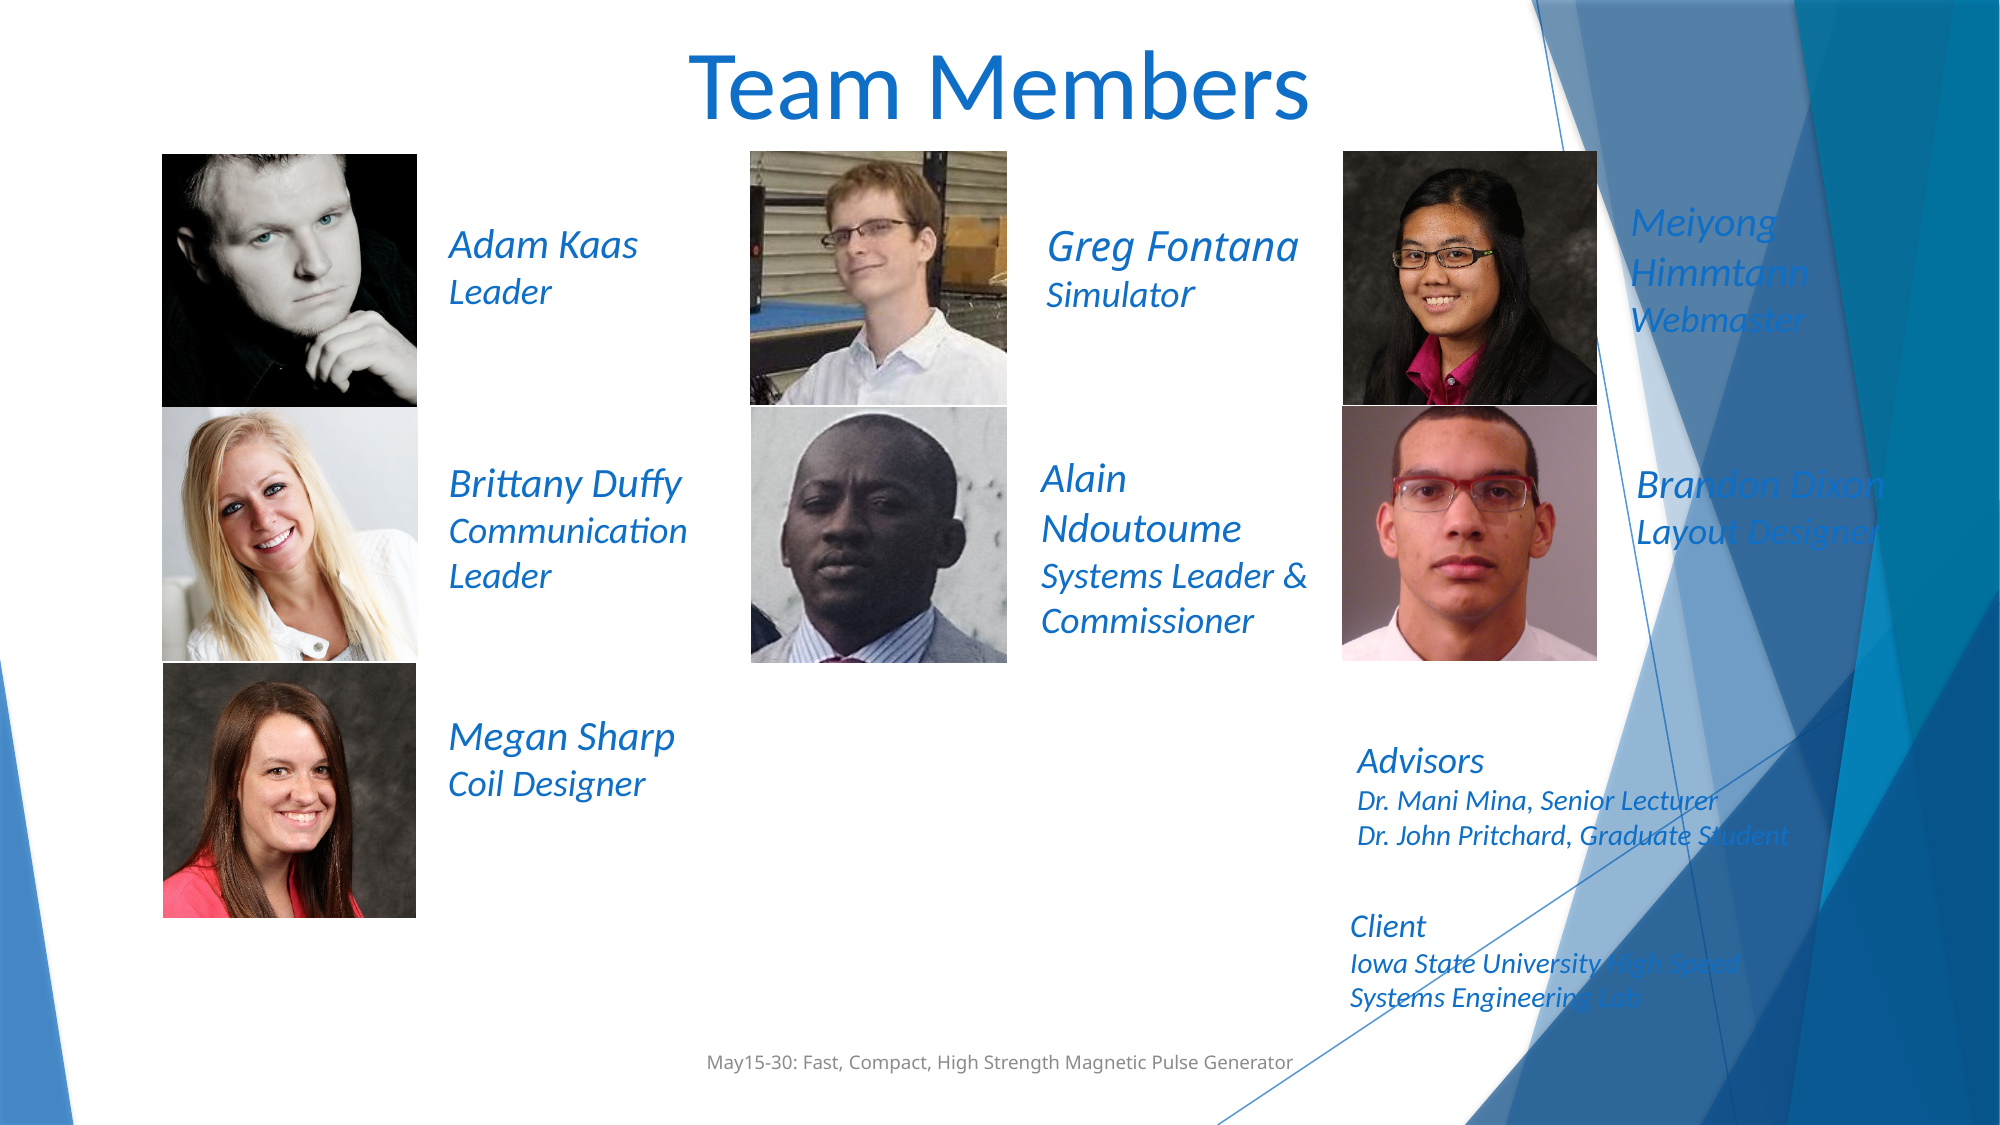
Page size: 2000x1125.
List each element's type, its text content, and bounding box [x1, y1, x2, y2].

picture [749, 150, 1008, 663]
picture [1342, 150, 1597, 661]
picture [162, 663, 416, 918]
text_box Adam Kaas Leader [434, 209, 654, 320]
text_box Meiyong Himmtann Webmaster [1615, 187, 1933, 348]
text_box Brandon Dixon Layout Designer [1621, 449, 1939, 560]
picture [161, 153, 419, 662]
text_box Advisors Dr. Mani Mina, Senior Lecturer Dr. John Pritchard, Graduate Student [1342, 728, 1806, 859]
text_box Alain Ndoutoume Systems Leader & Commissioner [1026, 443, 1336, 649]
text_box Greg Fontana Simulator [1031, 212, 1315, 323]
text_box Team Members [555, 24, 1445, 152]
text_box May15-30: Fast, Compact, High Strength Magnetic Pulse Generator [691, 1043, 1308, 1081]
text_box Brittany Duffy Communication Leader [433, 448, 745, 604]
text_box Client Iowa State University High Speed Systems Engineering Lab [1335, 896, 1825, 1022]
text_box Megan Sharp Coil Designer [433, 701, 750, 812]
